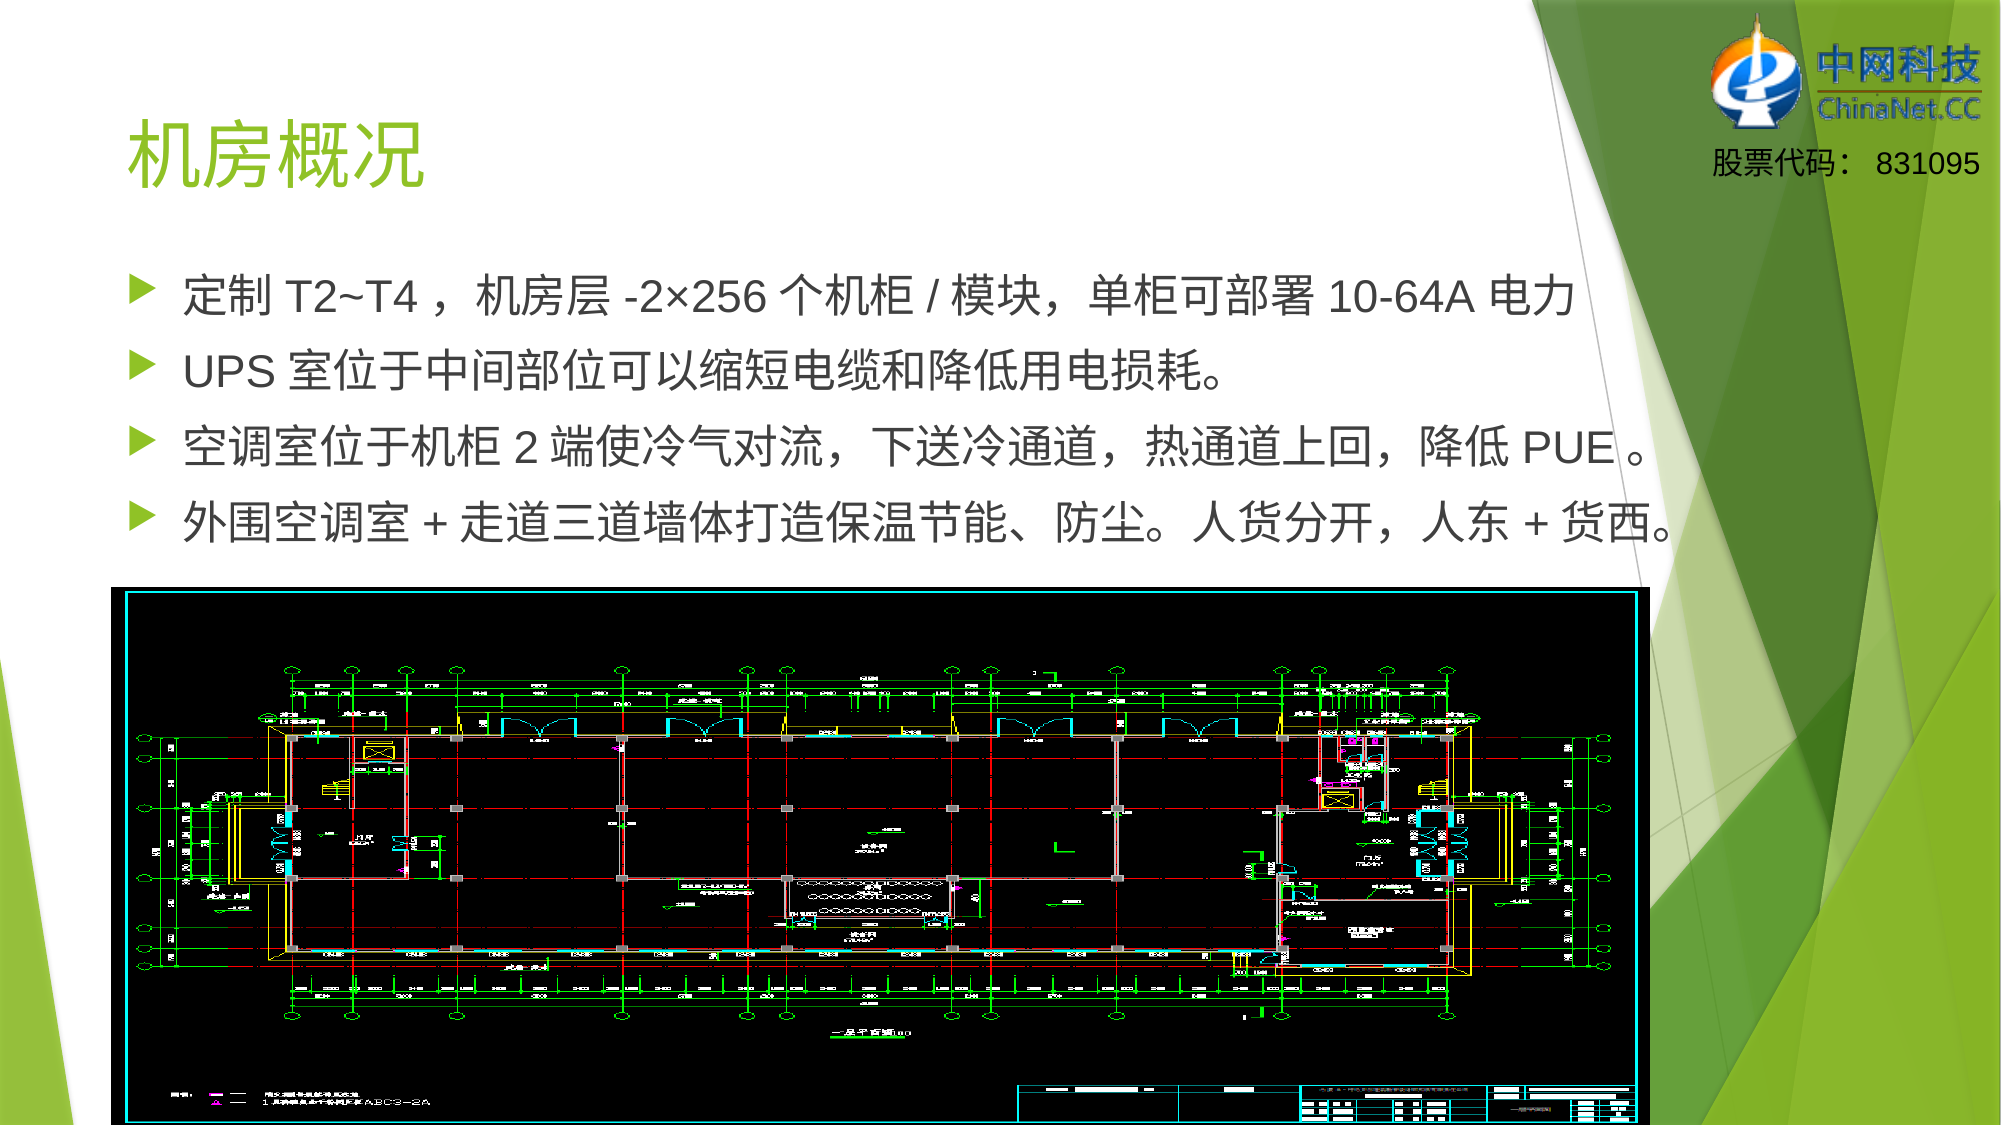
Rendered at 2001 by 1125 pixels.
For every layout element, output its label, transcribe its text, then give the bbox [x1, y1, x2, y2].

picture [1711, 13, 1982, 129]
picture [110, 586, 1651, 1125]
title 机房概况 [111, 99, 1522, 258]
list 定制T2~T4，机房层-2×256个机柜/模块，单柜可部署10-64A电力 UPS室位于中间部位可以缩短电缆和降低用电损耗。 空调室位于机柜2端使冷气对流，下送冷通道，热通道上回，降低PUE。 外围空调室+走道三道墙体打造保温节能、防尘。人货分开，人东+货西。 [111, 258, 1743, 563]
